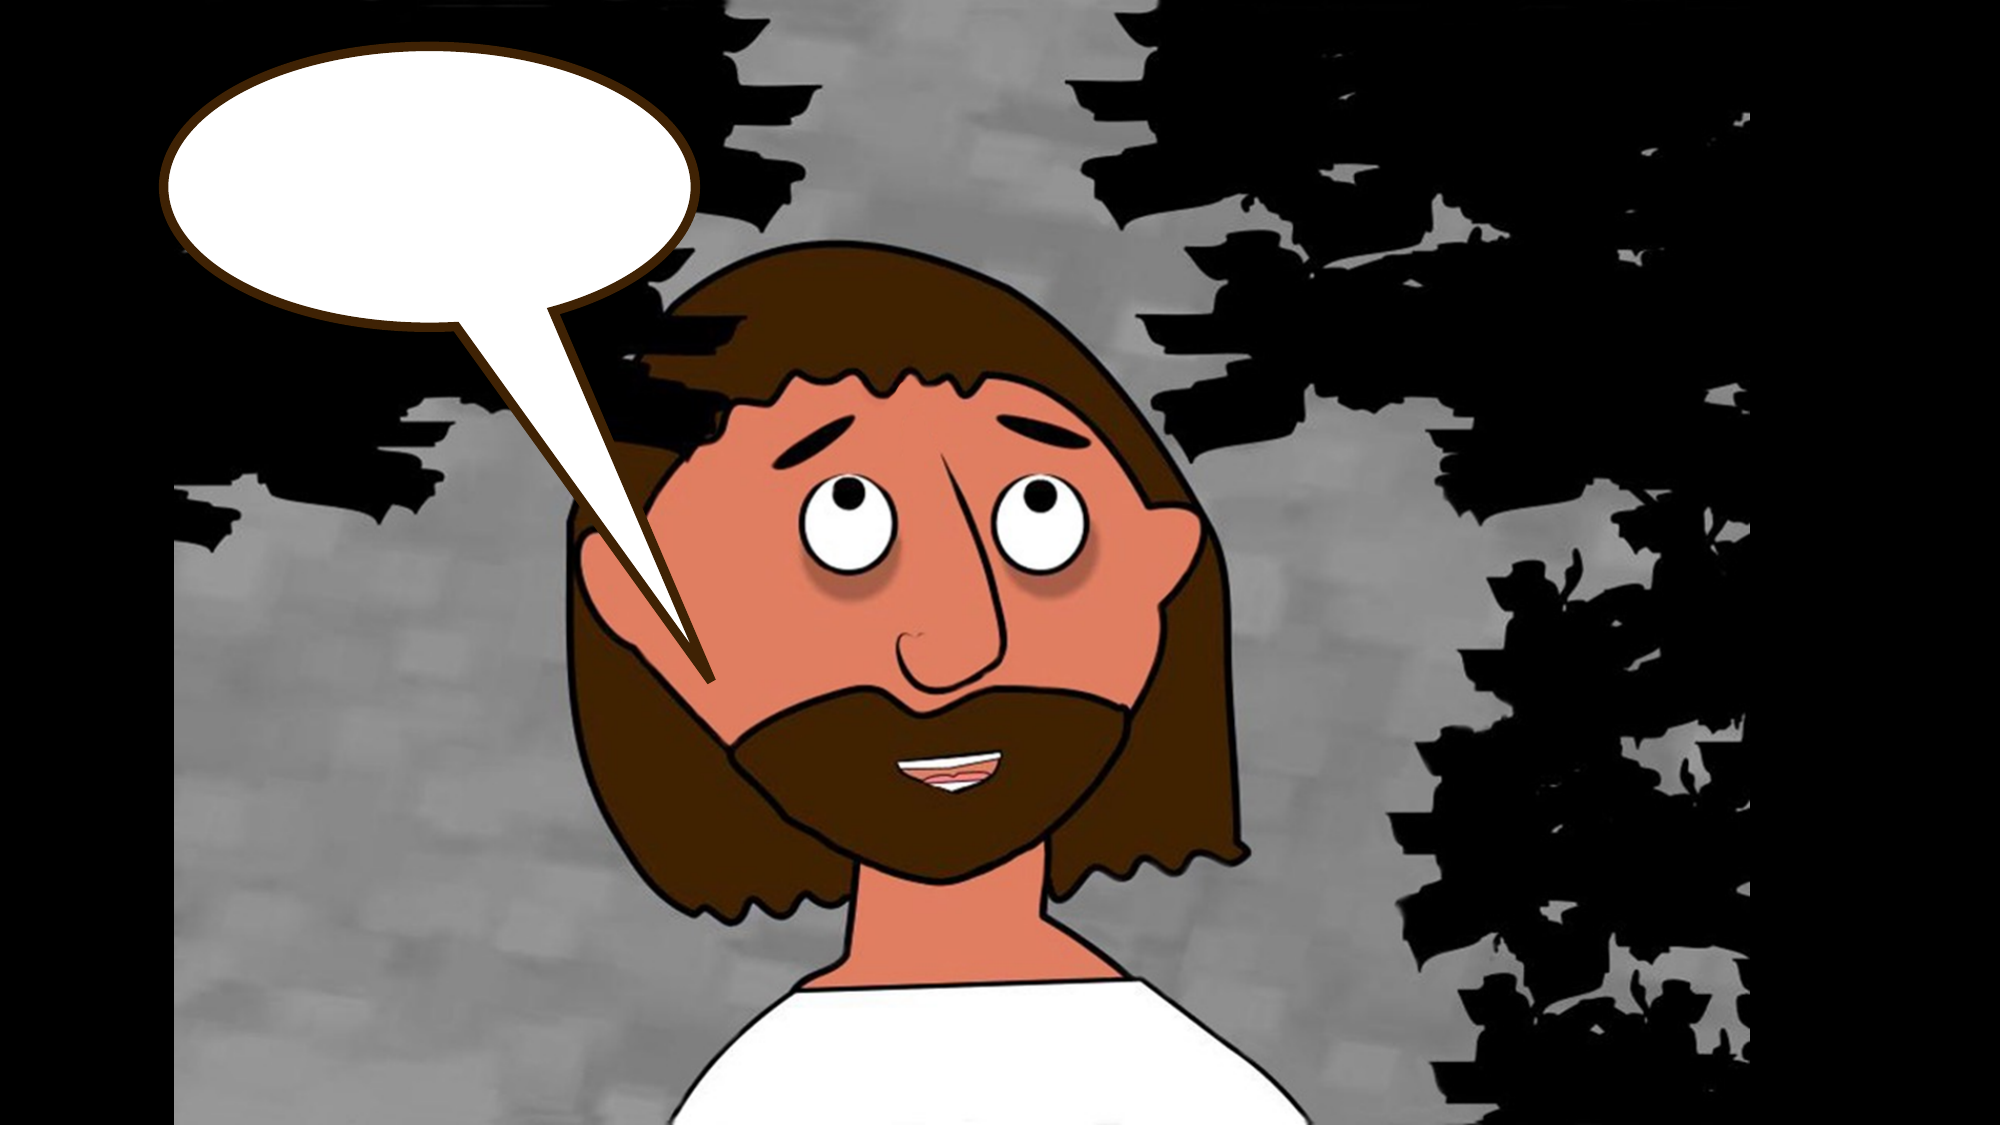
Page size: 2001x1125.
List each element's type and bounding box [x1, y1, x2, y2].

picture [174, 0, 1750, 1125]
text_box [162, 145, 174, 228]
